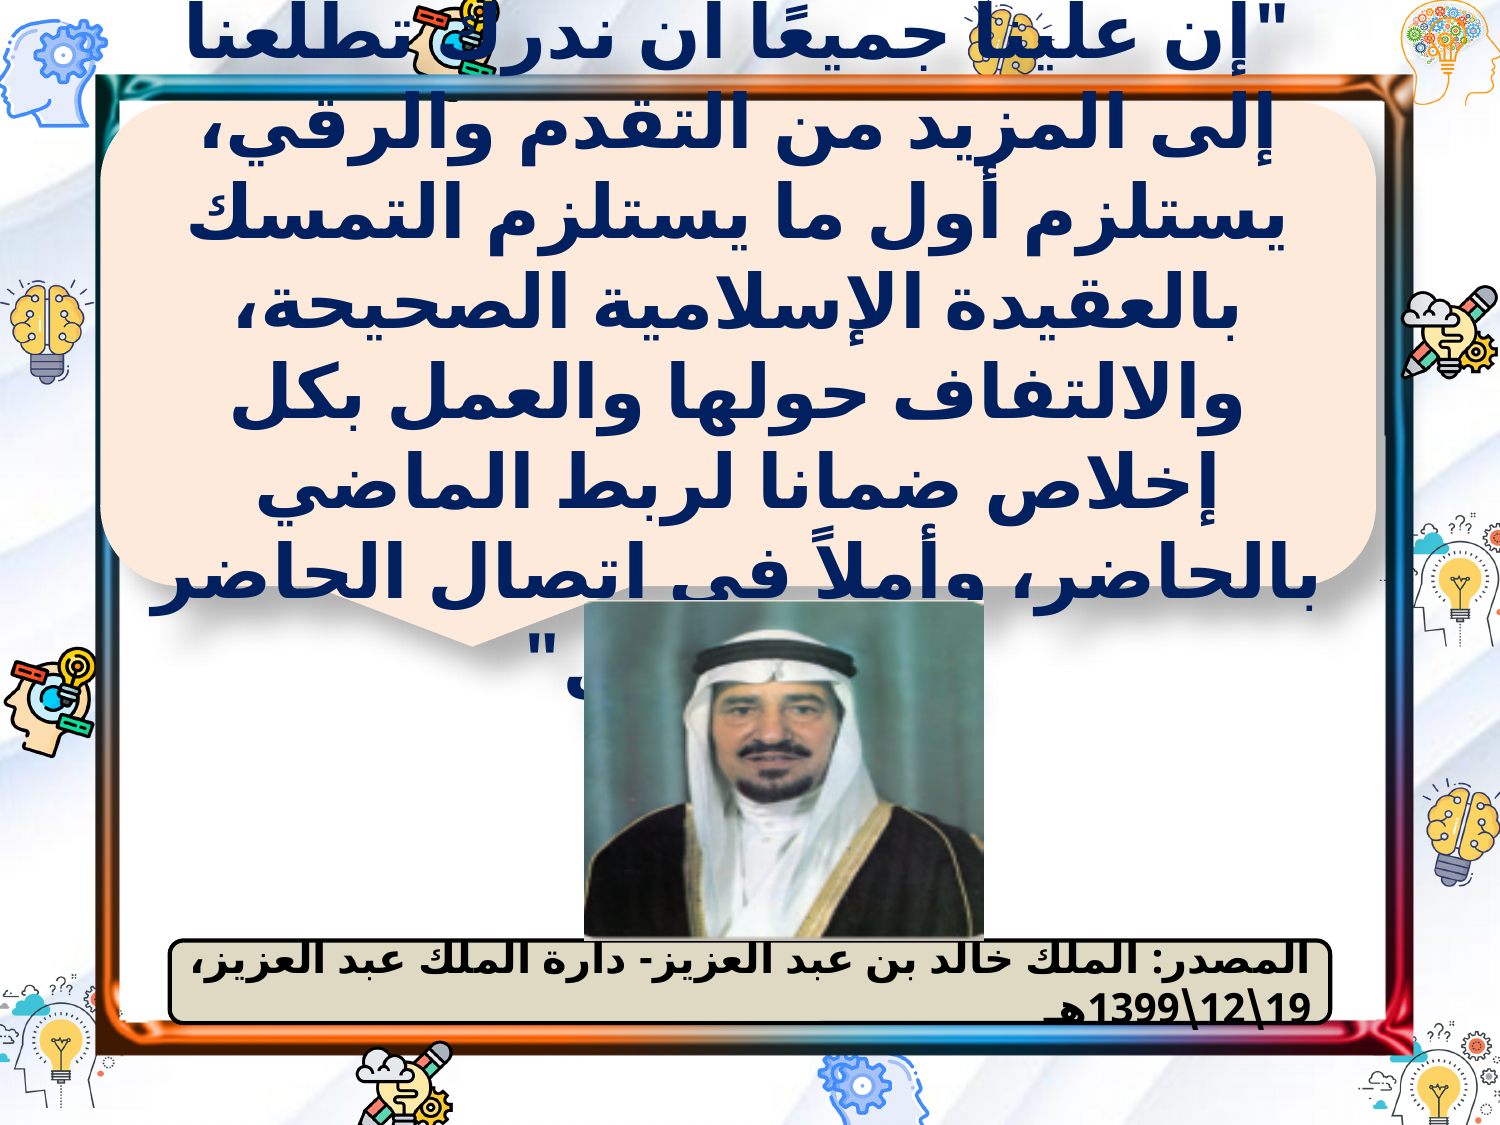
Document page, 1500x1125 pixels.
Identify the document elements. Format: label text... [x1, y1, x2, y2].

text_box "إن علينا جميعًا أن ندرك تطلعنا إلى المزيد من التقدم والرقي، يستلزم أول ما يستلزم التمسك بالعقيدة الإسلامية الصحيحة، والالتفاف حولها والعمل بكل إخلاص ضمانا لربط الماضي بالحاضر، وأملاً في اتصال الحاضر بالمستقبل" [98, 99, 1379, 649]
picture [0, 0, 1500, 1125]
text_box المصدر: الملك خالد بن عبد العزيز- دارة الملك عبد العزيز، 19\12\1399هـ [167, 938, 1333, 1026]
